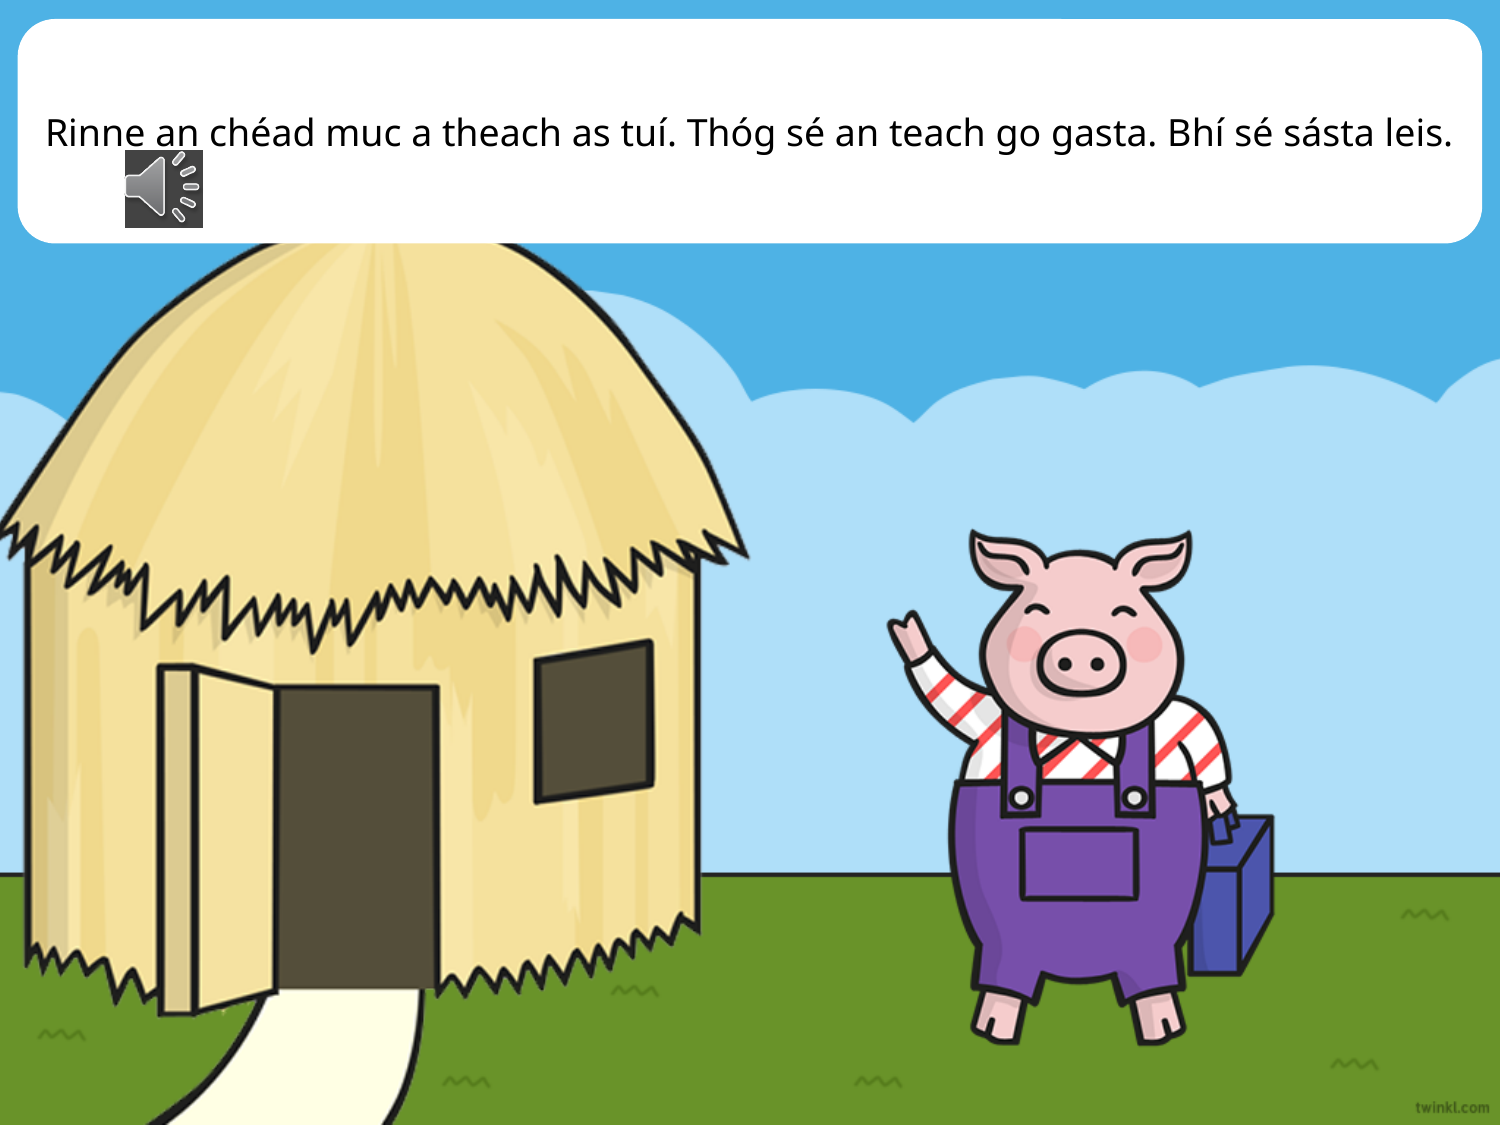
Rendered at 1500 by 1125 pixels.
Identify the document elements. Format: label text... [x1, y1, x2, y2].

text_box Rinne an chéad muc a theach as tuí. Thóg sé an teach go gasta. Bhí sé sásta leis. [15, 16, 1485, 246]
picture [0, 0, 1500, 1125]
